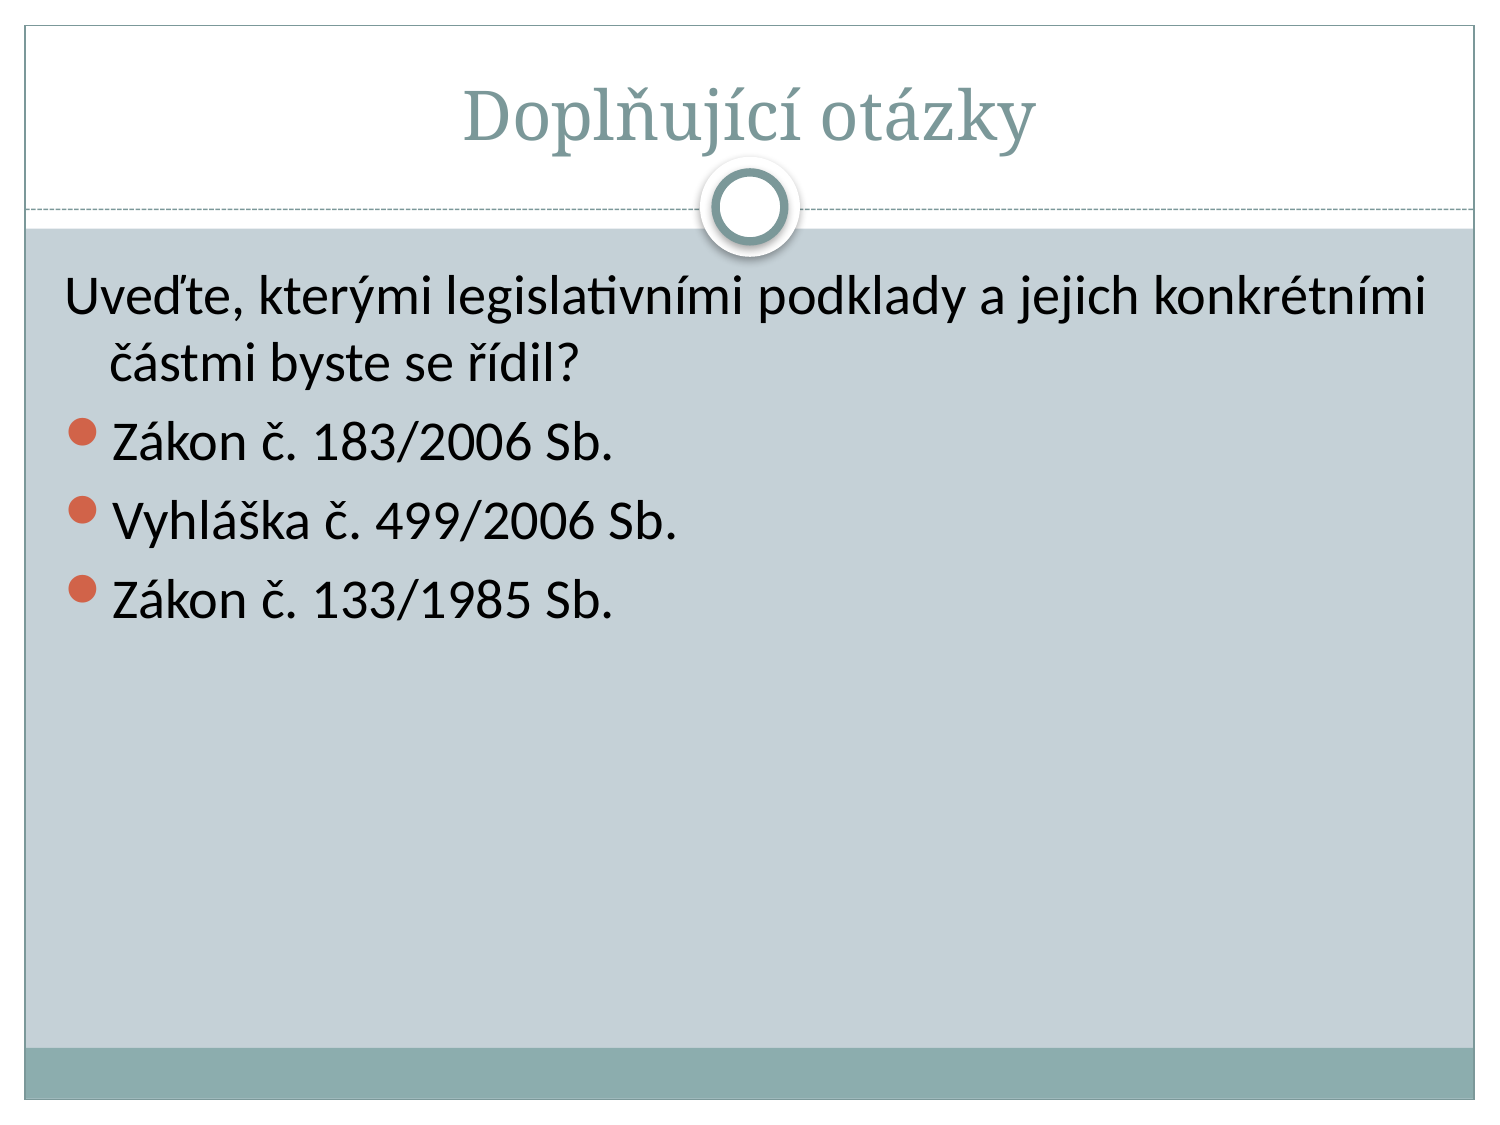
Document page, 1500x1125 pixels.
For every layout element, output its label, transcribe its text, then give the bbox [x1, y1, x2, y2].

title Doplňující otázky [49, 37, 1450, 163]
list Uveďte, kterými legislativními podklady a jejich konkrétními částmi byste se řídil? Zákon č. 183/2006 Sb. Vyhláška č. 499/2006 Sb. Zákon č. 133/1985 Sb. [49, 250, 1445, 1001]
